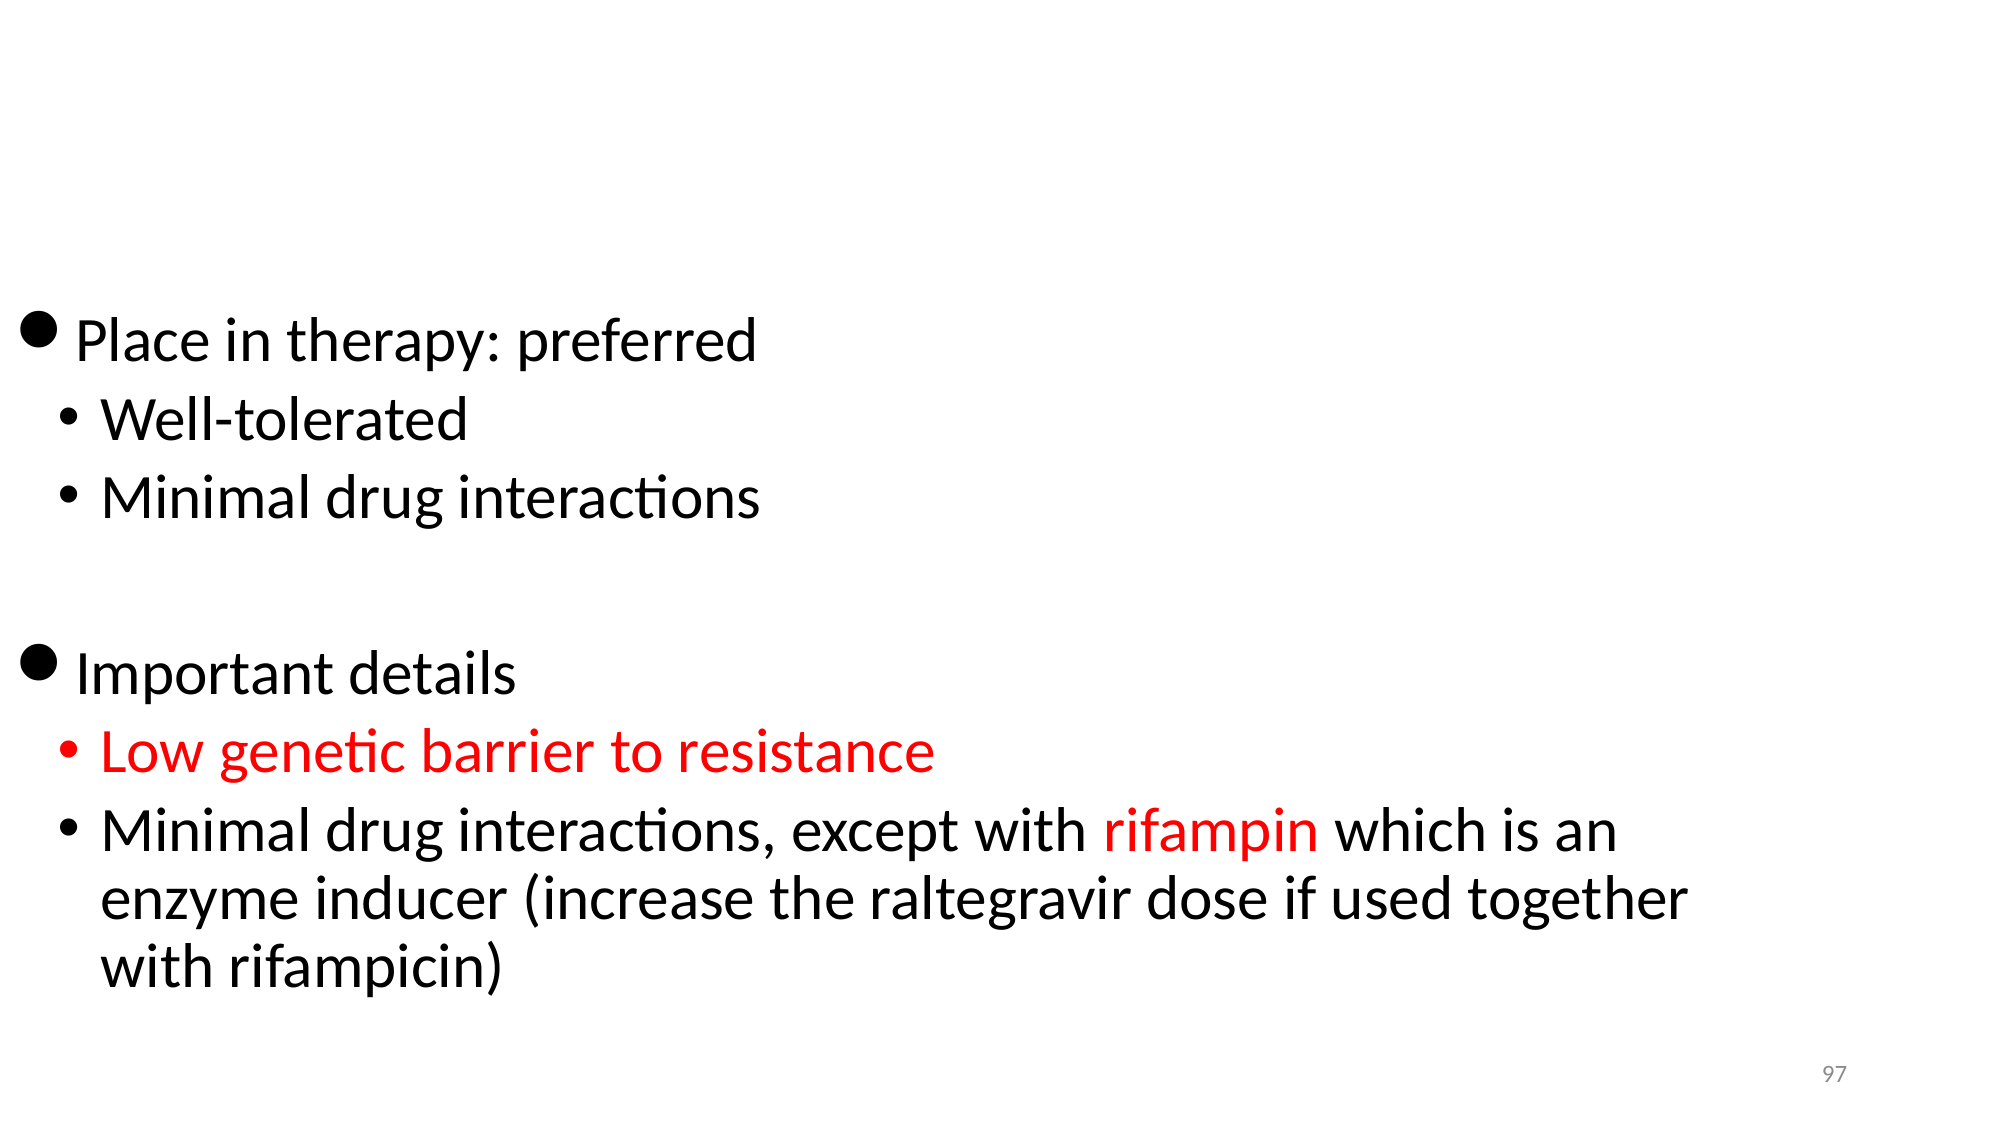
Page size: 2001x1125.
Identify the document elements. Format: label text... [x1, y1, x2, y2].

list Place in therapy: preferred Well-tolerated Minimal drug interactions Important details Low genetic barrier to resistance Minimal drug interactions, except with rifampin which is an enzyme inducer (increase the raltegravir dose if used together with rifampicin) [0, 299, 1725, 1014]
slide_number 97 [1412, 1042, 1863, 1103]
